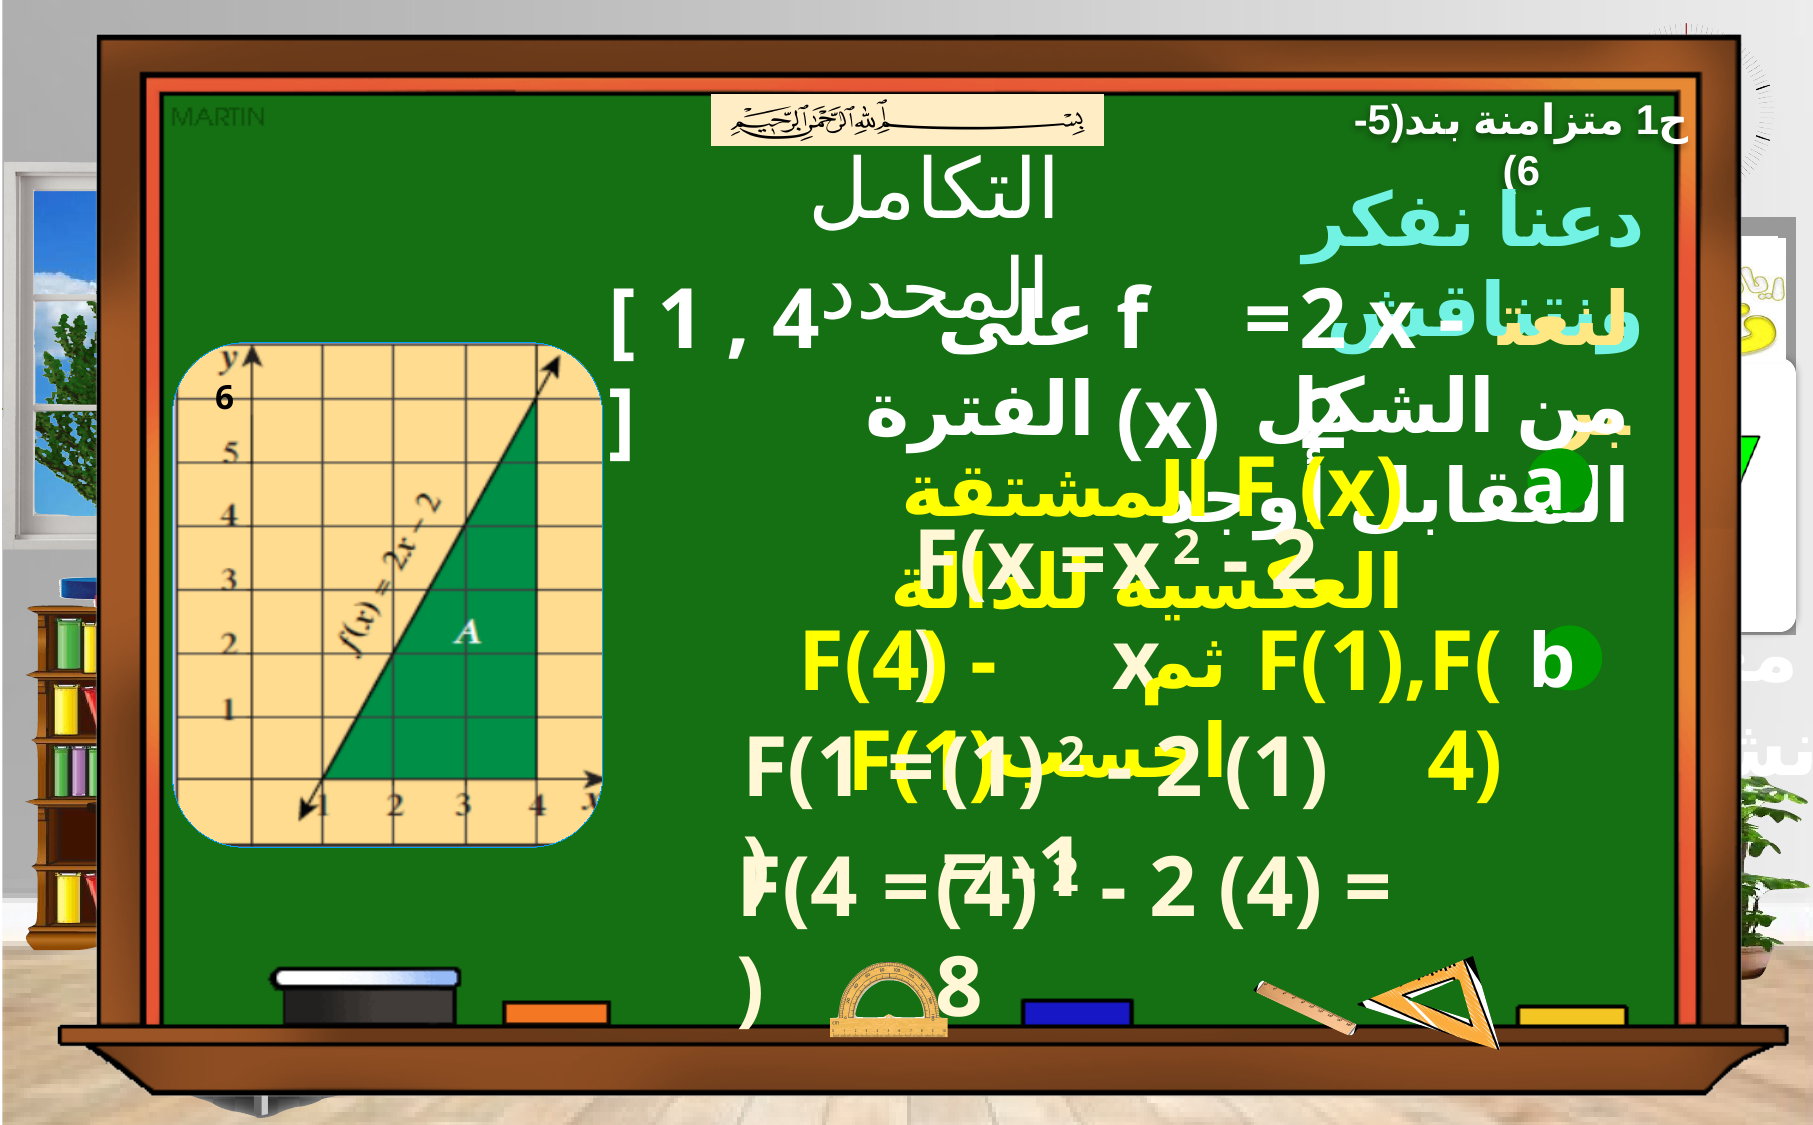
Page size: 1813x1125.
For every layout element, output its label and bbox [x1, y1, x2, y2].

text_box [86, 1098, 627, 1119]
picture [1, 0, 1813, 1125]
text_box [172, 342, 603, 848]
